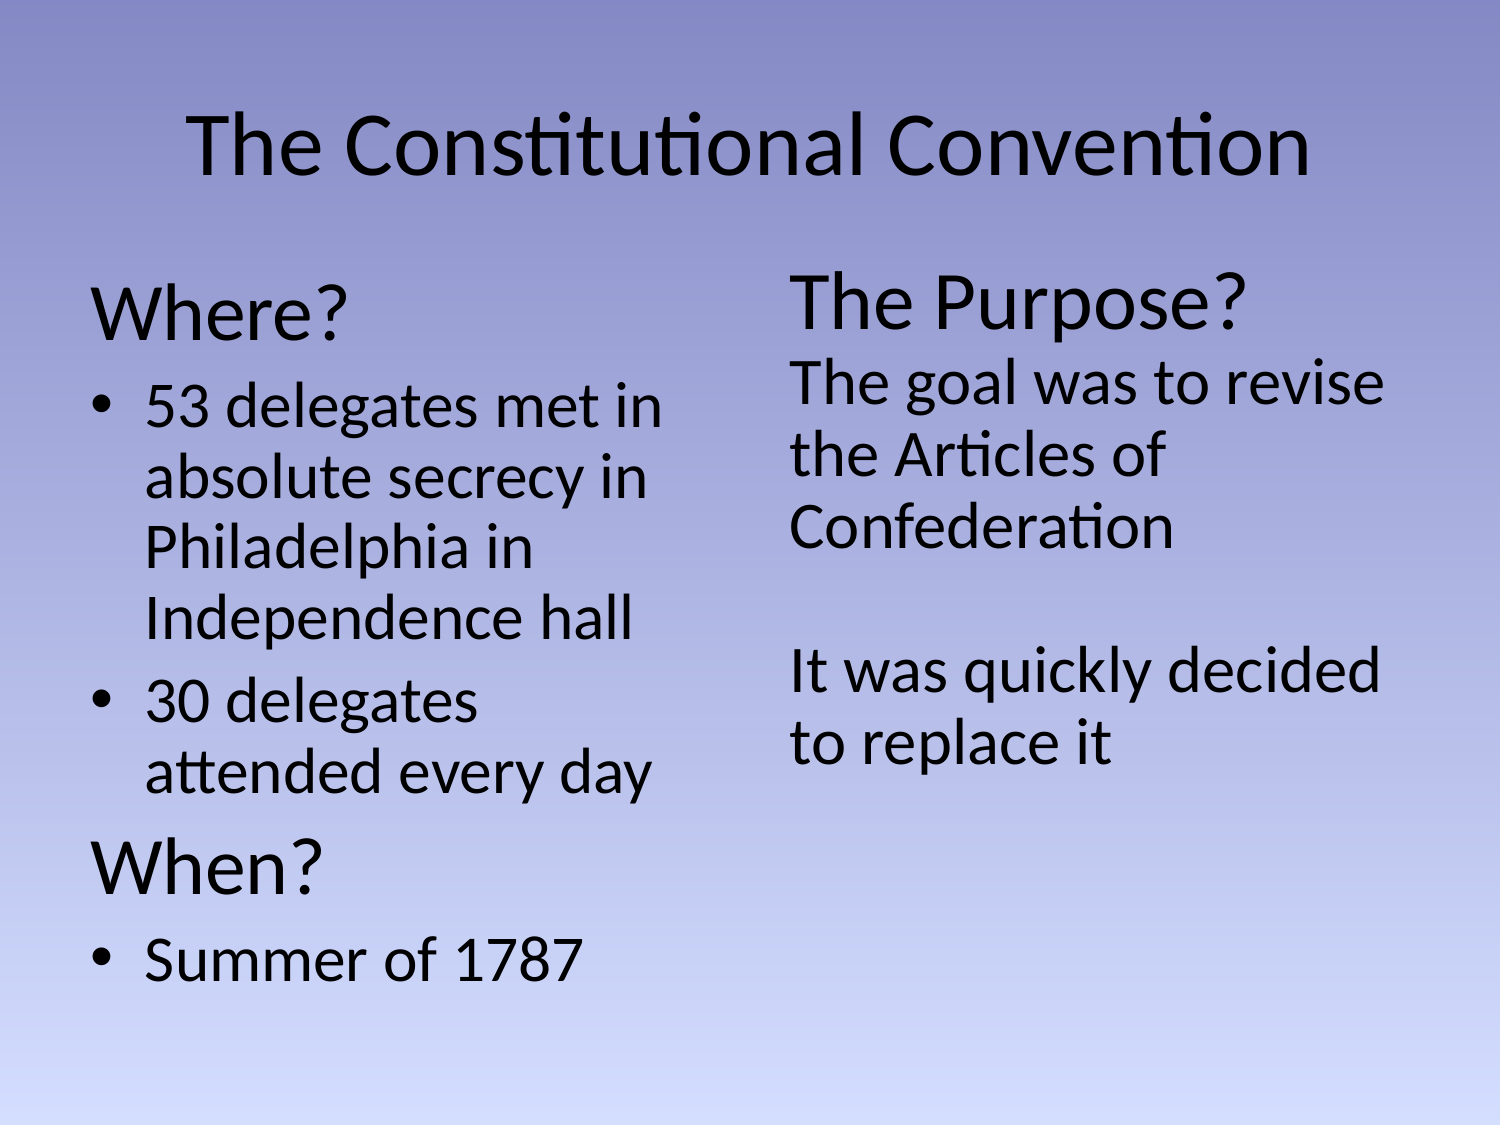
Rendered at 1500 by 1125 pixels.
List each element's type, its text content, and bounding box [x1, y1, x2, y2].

title The Constitutional Convention [75, 45, 1425, 233]
list Where? 53 delegates met in absolute secrecy in Philadelphia in Independence hall 30 delegates attended every day When? Summer of 1787 [75, 262, 725, 1005]
text_box The Purpose? The goal was to revise the Articles of Confederation It was quickly decided to replace it [774, 249, 1450, 787]
